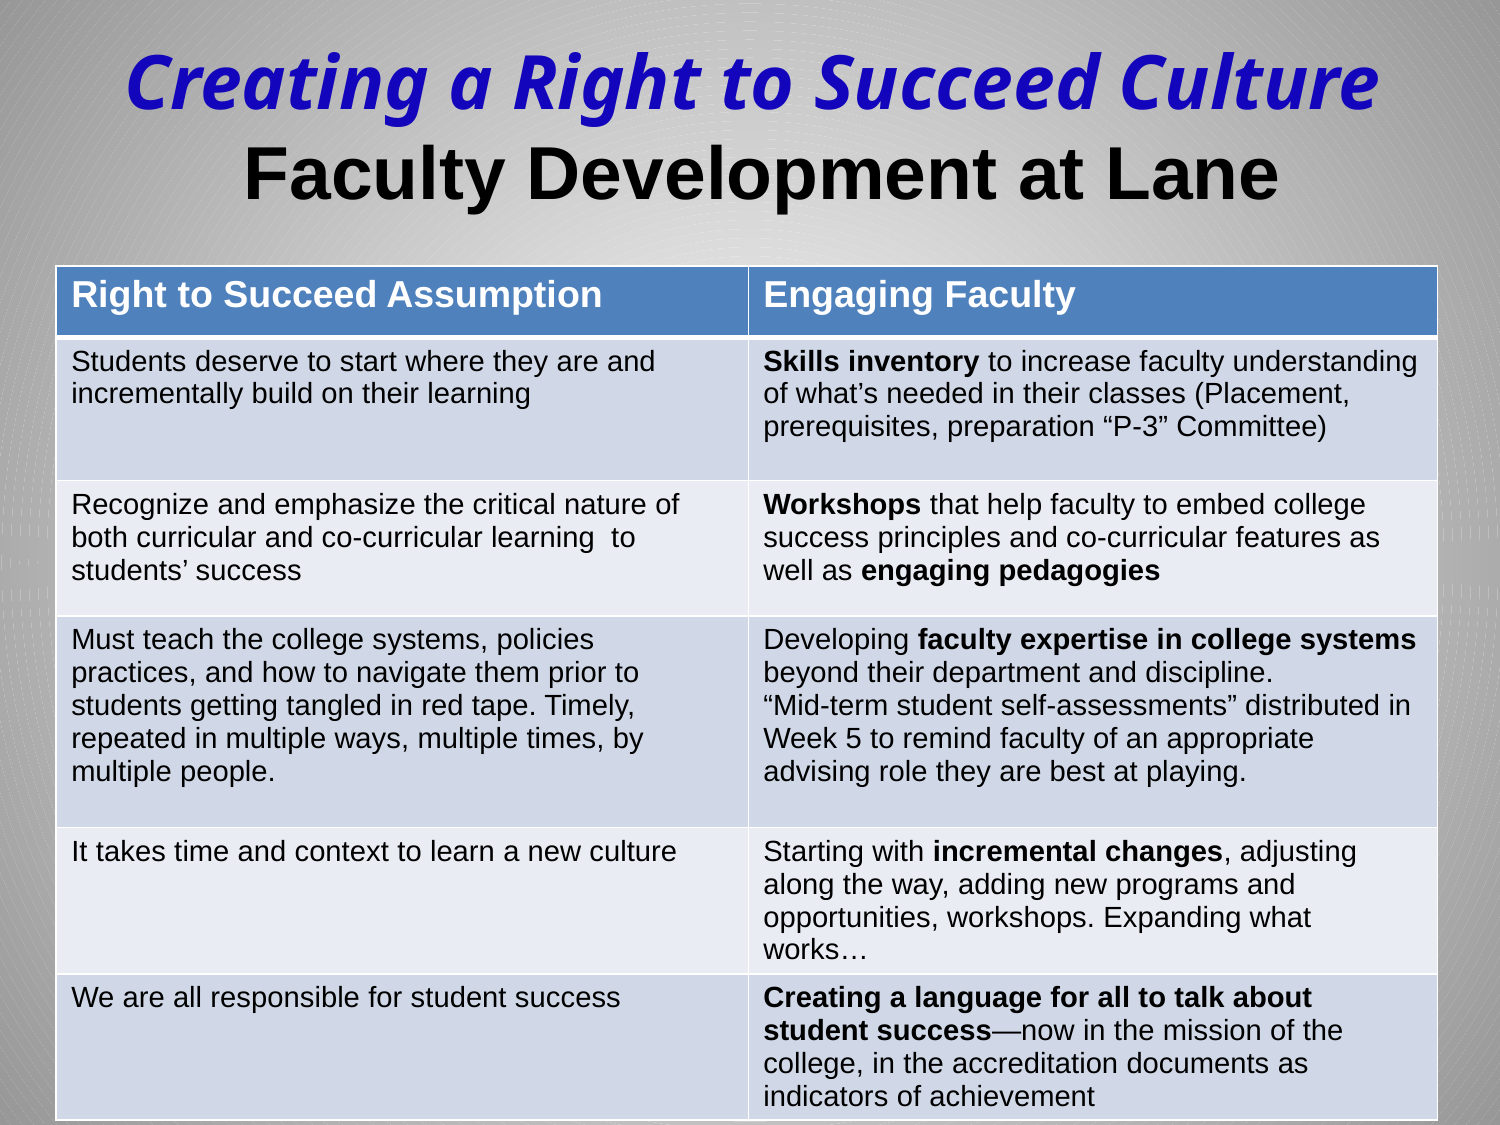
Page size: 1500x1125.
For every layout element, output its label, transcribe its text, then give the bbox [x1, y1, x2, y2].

table_cell Students deserve to start where they are and incrementally build on their learning [57, 340, 748, 480]
table_cell Developing faculty expertise in college systems beyond their department and discipline. “Mid-term student self-assessments” distributed in Week 5 to remind faculty of an appropriate advising role they are best at playing. [749, 617, 1437, 827]
table_cell We are all responsible for student success [57, 975, 748, 1119]
table_header Engaging Faculty [749, 267, 1437, 335]
table_cell It takes time and context to learn a new culture [57, 828, 748, 973]
text_box Creating a Right to Succeed Culture Faculty Development at Lane [87, 26, 1438, 222]
table_cell Skills inventory to increase faculty understanding of what’s needed in their classes (Placement, prerequisites, preparation “P-3” Committee) [749, 340, 1437, 480]
table_cell Recognize and emphasize the critical nature of both curricular and co-curricular learning to students’ success [57, 481, 748, 615]
table_cell Creating a language for all to talk about student success—now in the mission of the college, in the accreditation documents as indicators of achievement [749, 975, 1437, 1119]
table_cell Starting with incremental changes, adjusting along the way, adding new programs and opportunities, workshops. Expanding what works… [749, 828, 1437, 973]
table_cell Must teach the college systems, policies practices, and how to navigate them prior to students getting tangled in red tape. Timely, repeated in multiple ways, multiple times, by multiple people. [57, 617, 748, 827]
table_header Right to Succeed Assumption [57, 267, 748, 335]
table_cell Workshops that help faculty to embed college success principles and co-curricular features as well as engaging pedagogies [749, 481, 1437, 615]
